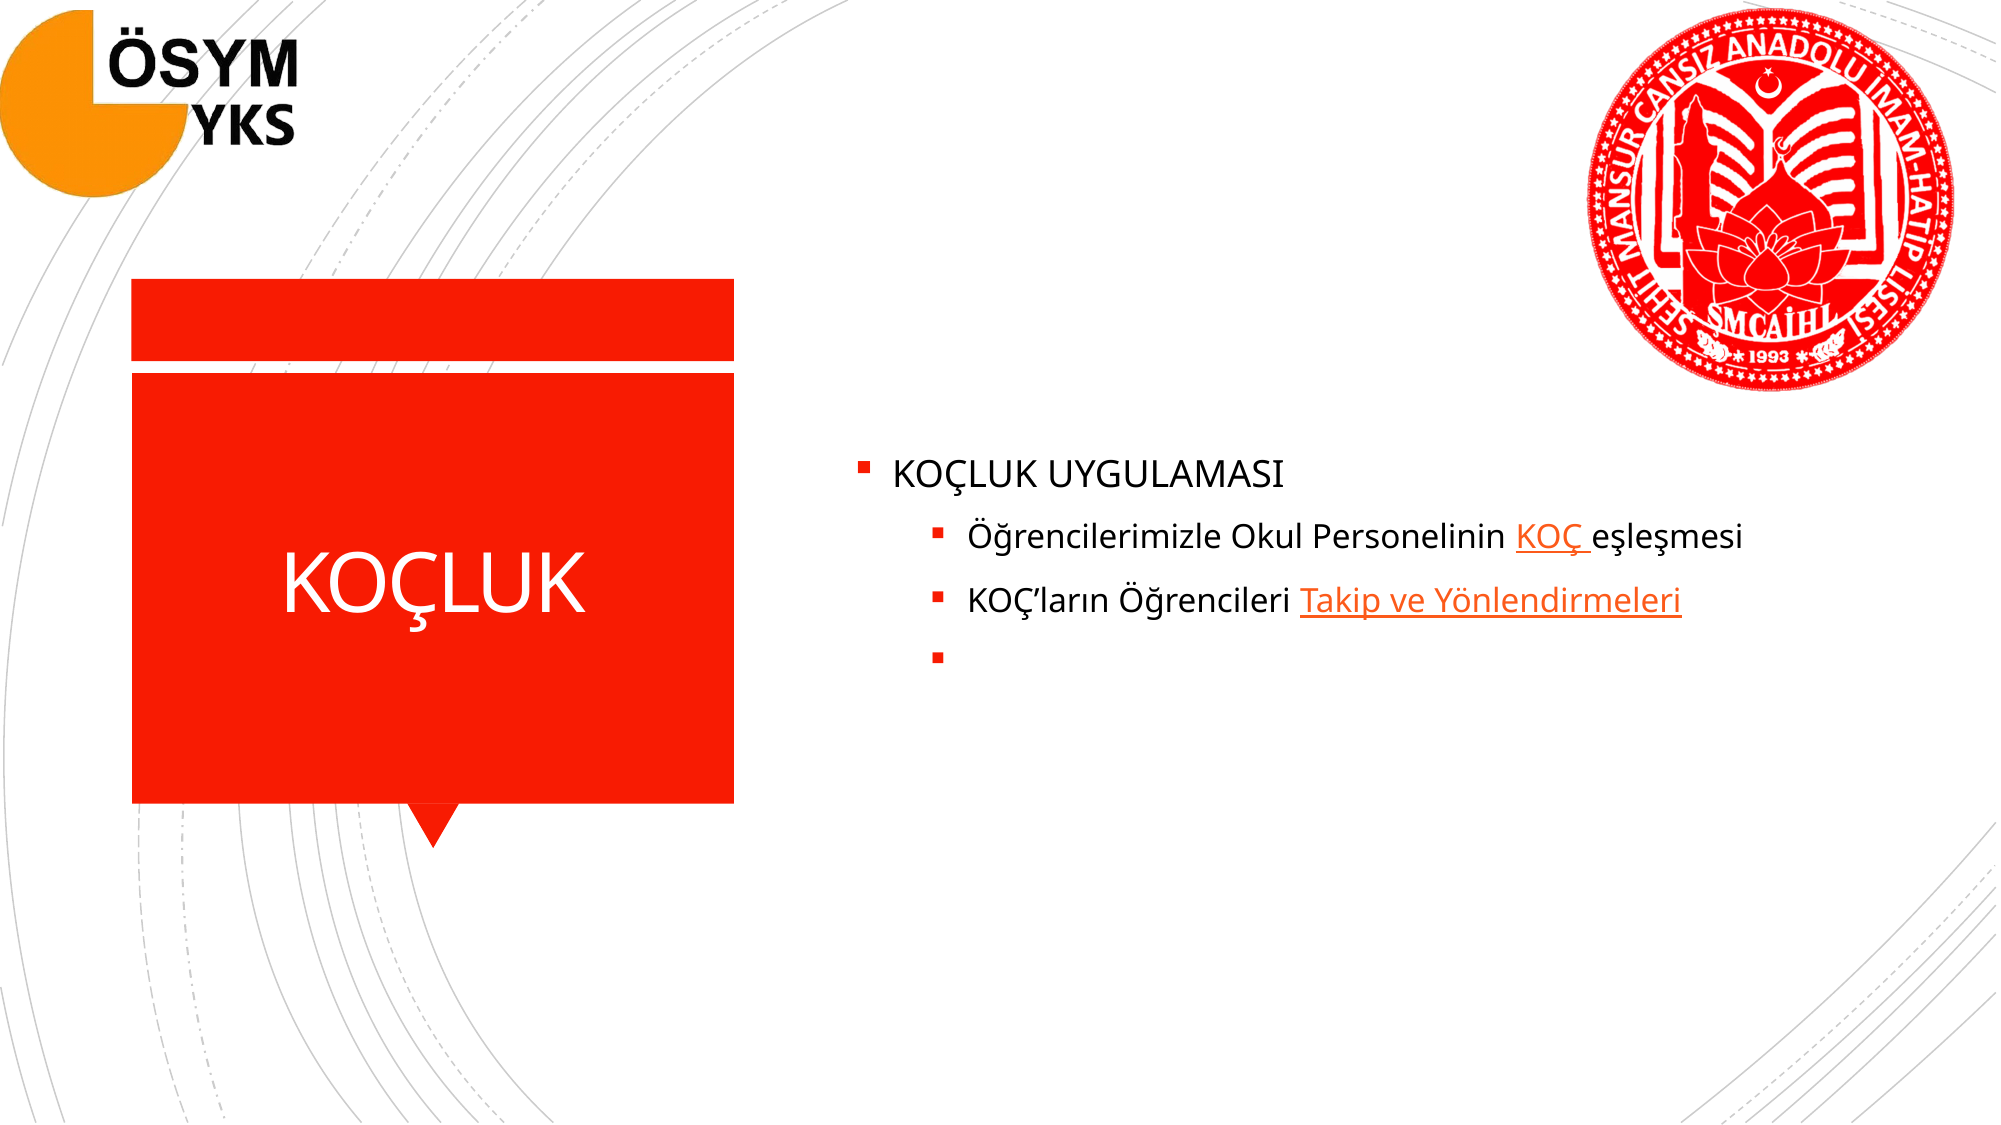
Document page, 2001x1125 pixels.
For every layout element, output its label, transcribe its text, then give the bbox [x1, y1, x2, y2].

picture [1571, 3, 1963, 395]
picture [0, 10, 324, 206]
title KOÇLUK [145, 385, 720, 789]
list KOÇLUK UYGULAMASI Öğrencilerimizle Okul Personelinin KOÇ eşleşmesi KOÇ’ların Öğrencileri Takip ve Yönlendirmeleri [839, 131, 1871, 993]
